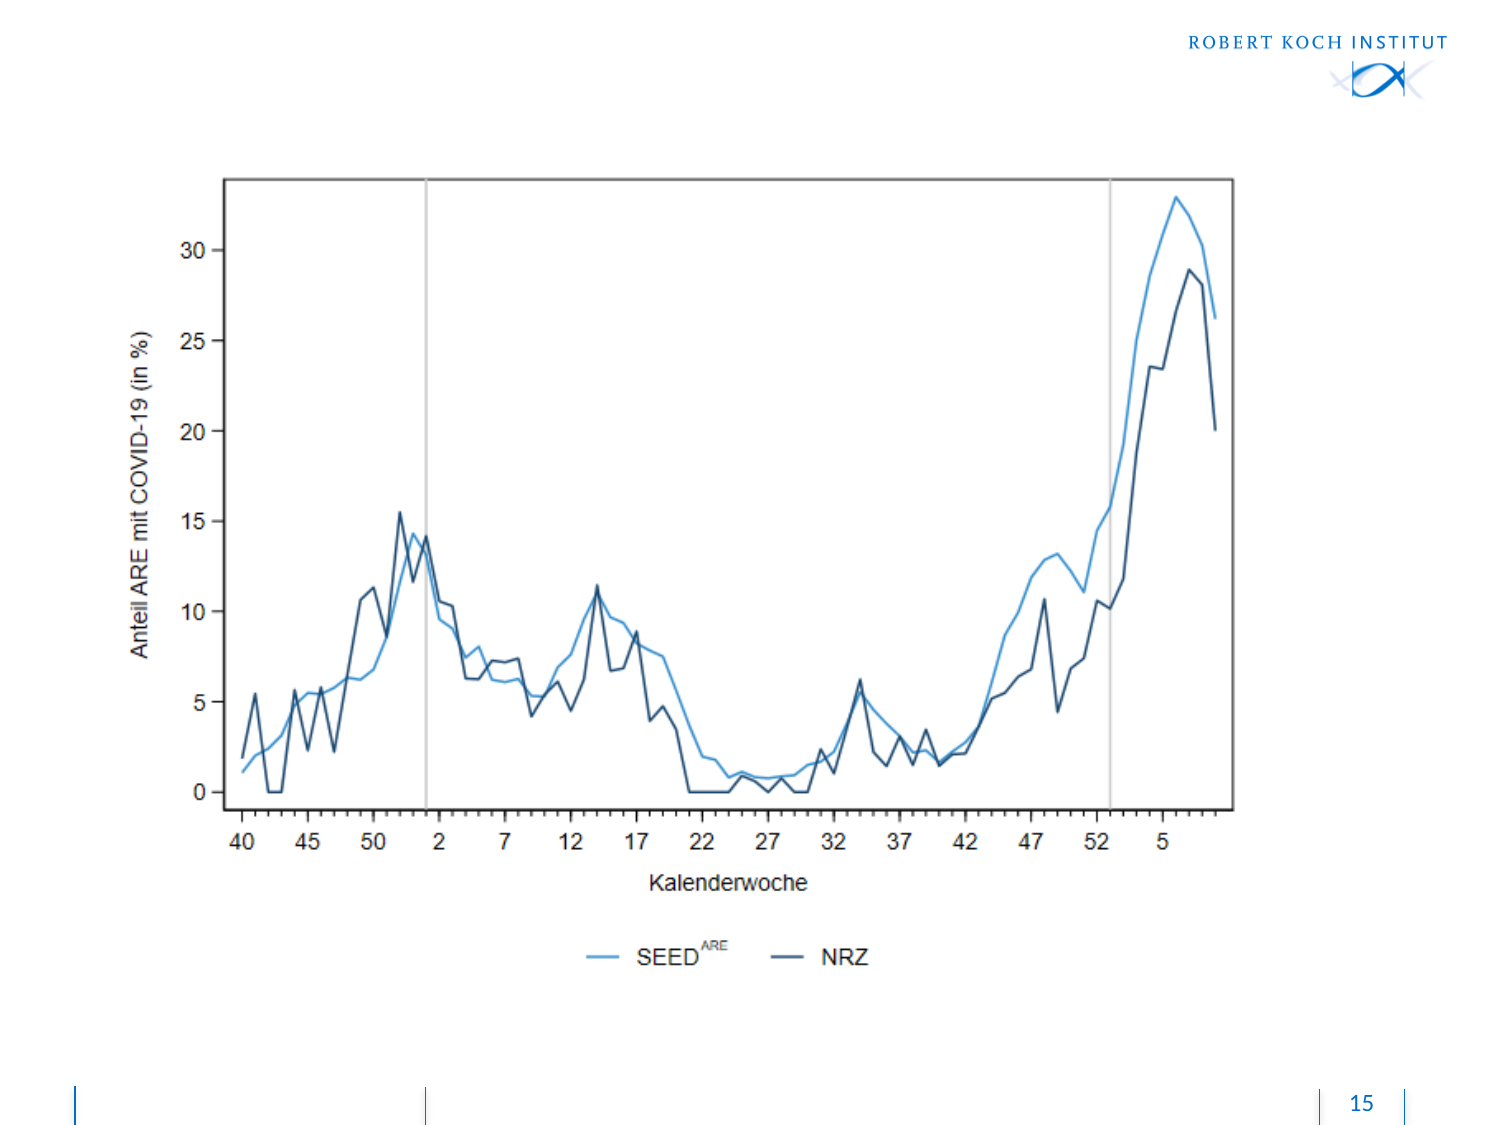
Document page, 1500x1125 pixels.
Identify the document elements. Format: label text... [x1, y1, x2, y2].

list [93, 168, 1245, 1005]
slide_number 15 [1321, 1086, 1403, 1119]
picture [1182, 29, 1454, 109]
